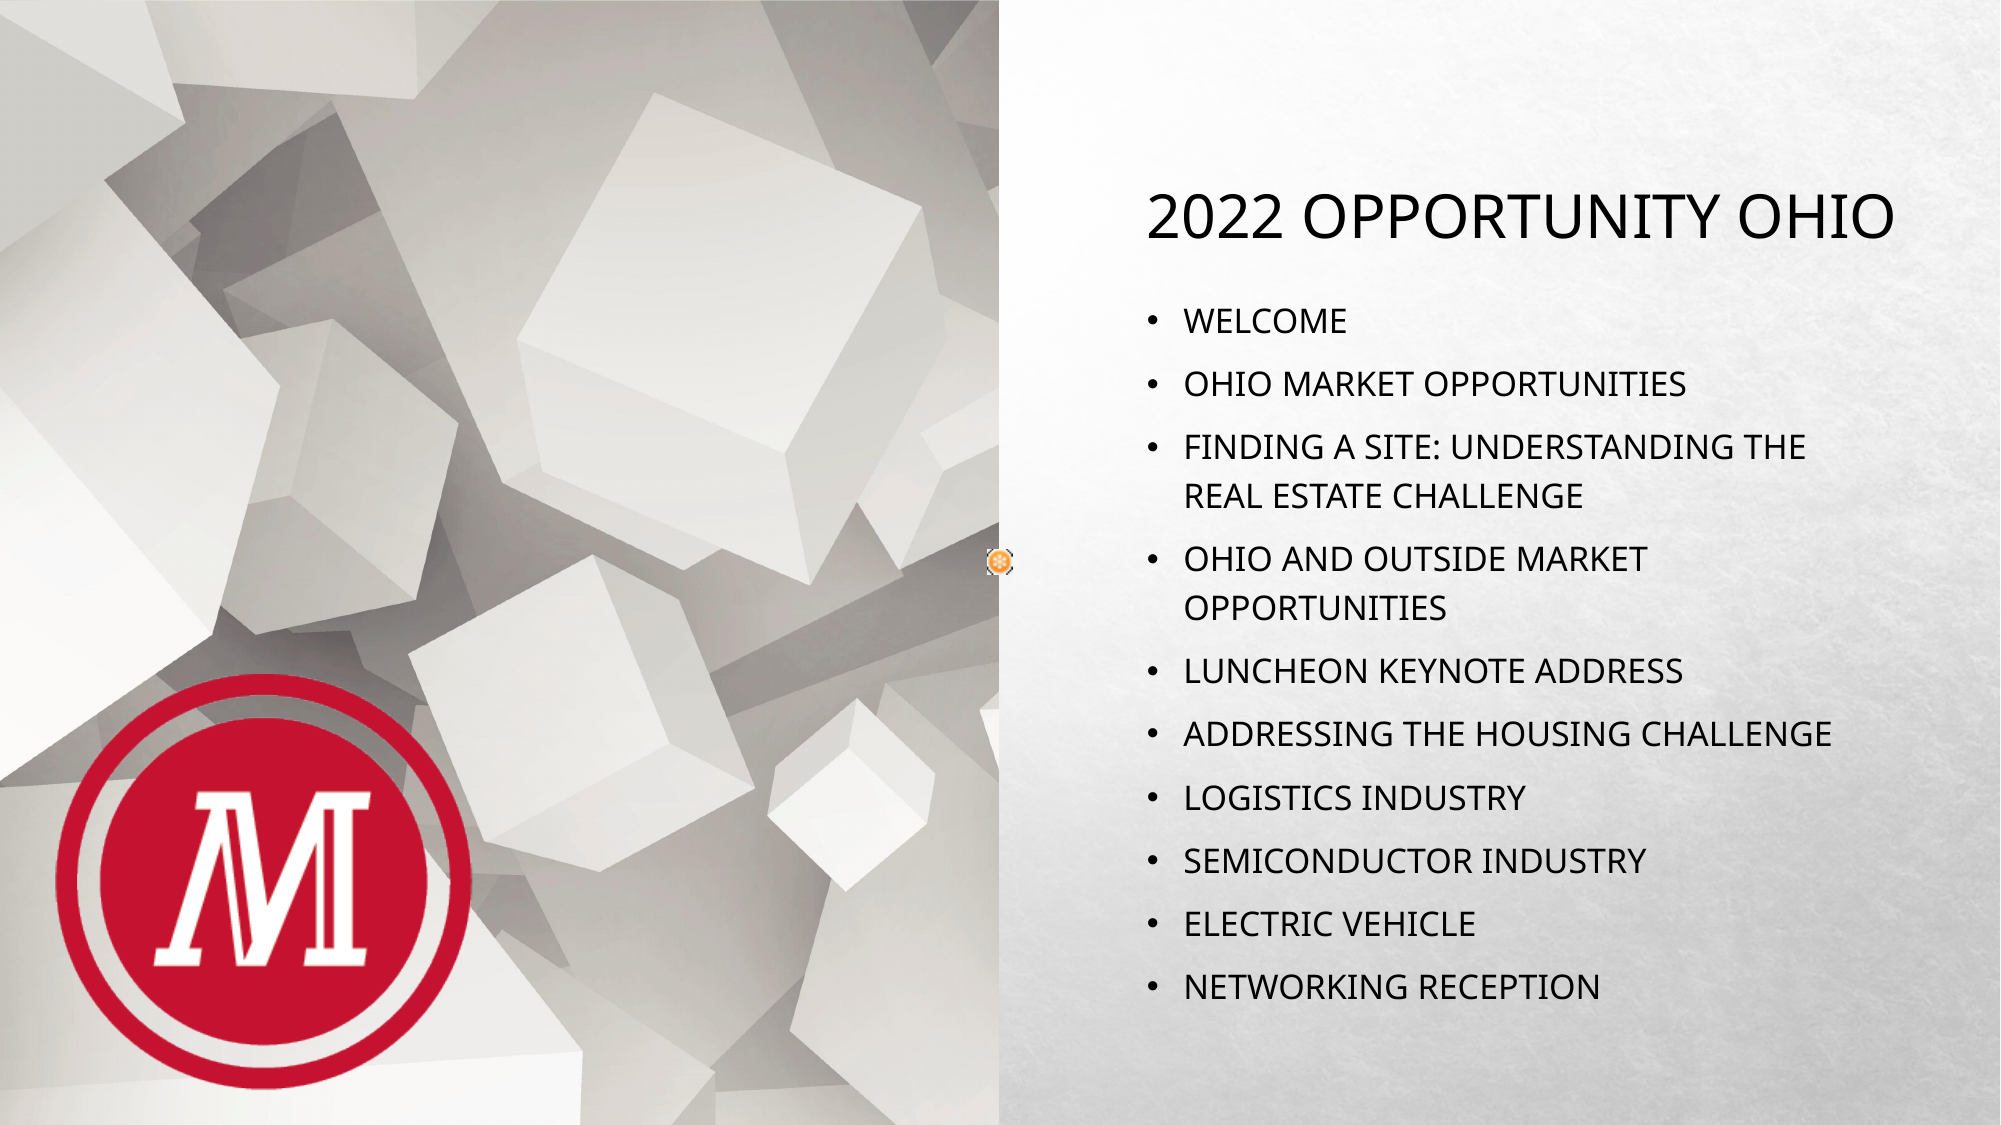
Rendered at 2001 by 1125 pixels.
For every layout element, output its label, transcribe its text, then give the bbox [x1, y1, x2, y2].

picture [0, 0, 2000, 1125]
list Welcome Ohio Market Opportunities Finding a Site: Understanding the Real Estate Challenge Ohio and Outside Market Opportunities Luncheon Keynote Address Addressing the Housing Challenge Logistics Industry Semiconductor Industry Electric Vehicle Networking Reception [1131, 284, 1855, 1025]
title 2022 Opportunity Ohio [1131, 99, 1925, 260]
